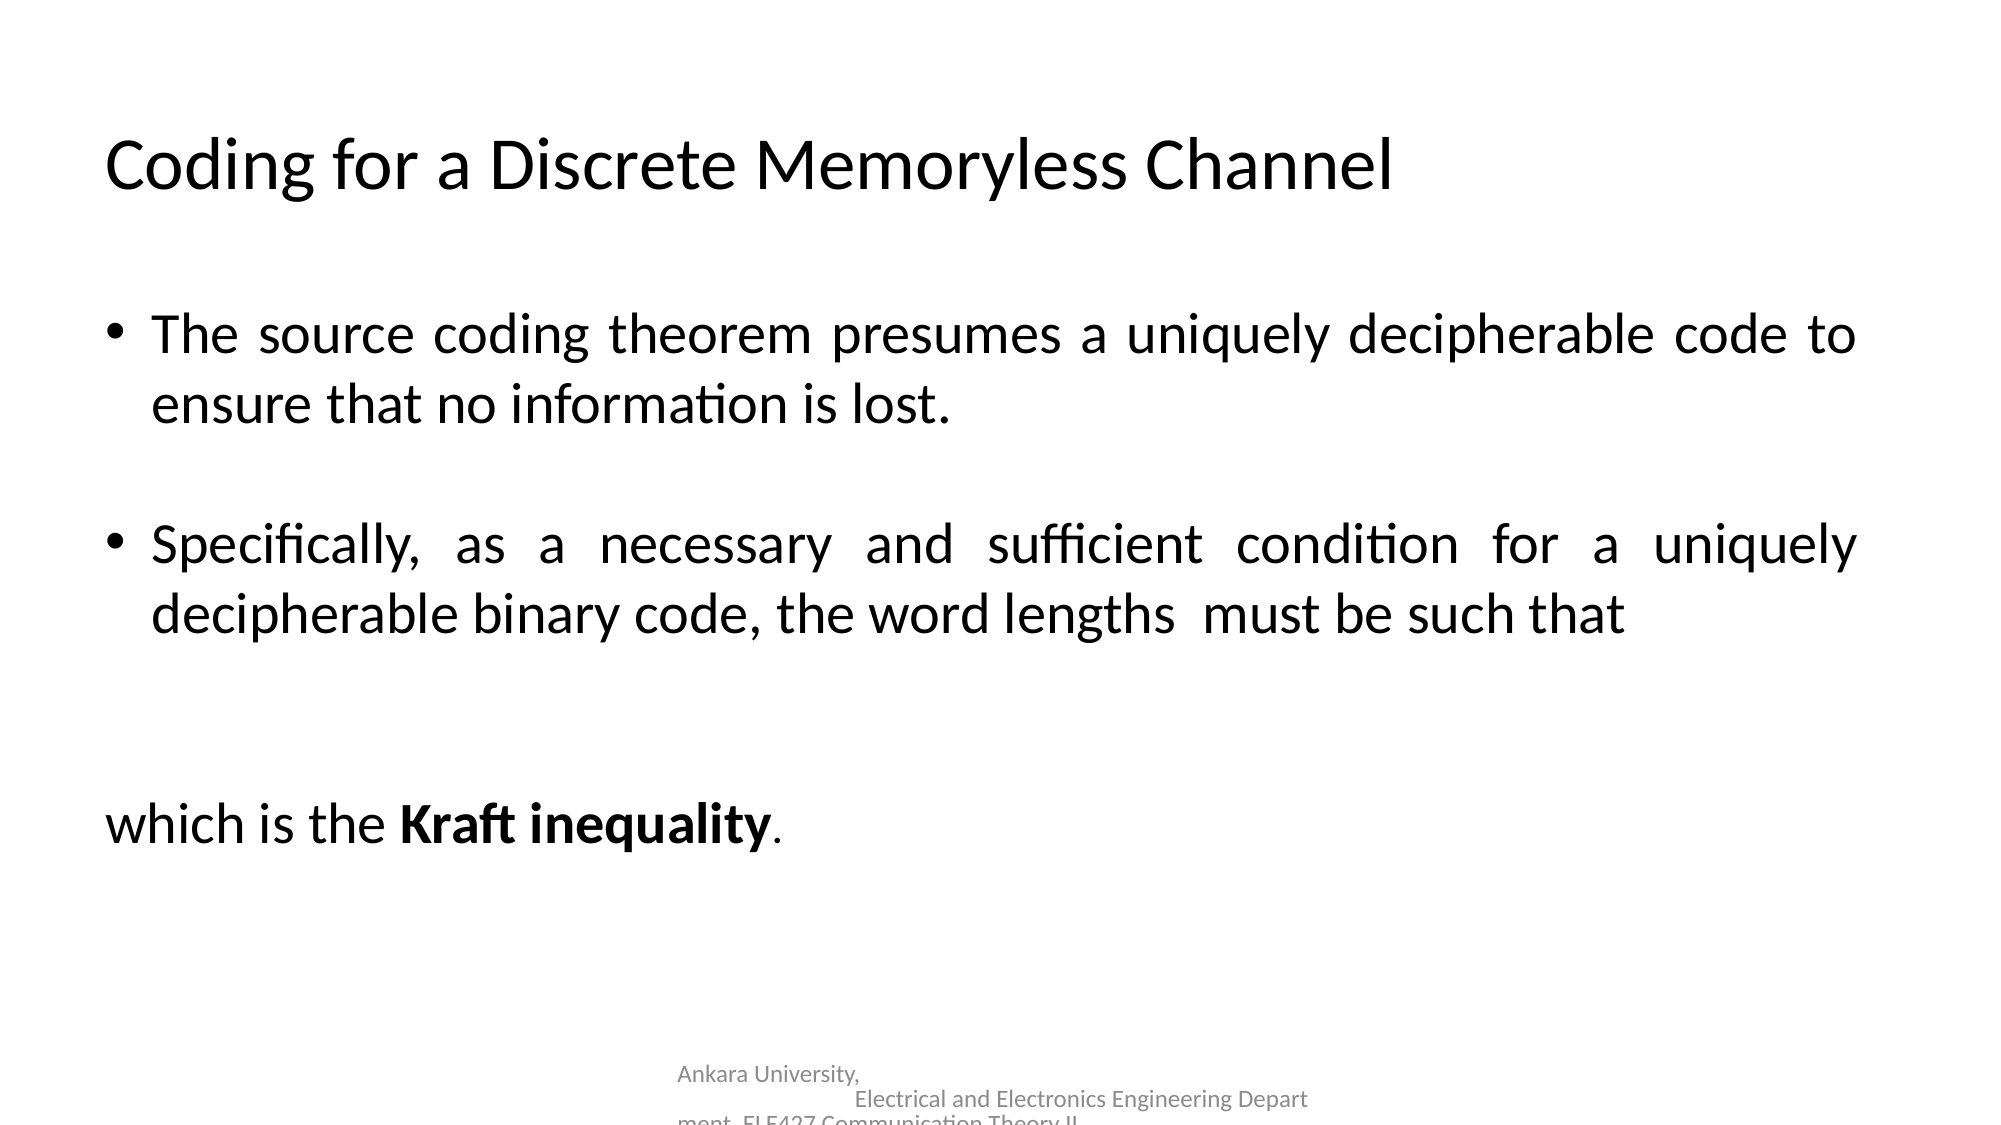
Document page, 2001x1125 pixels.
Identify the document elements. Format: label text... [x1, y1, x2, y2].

footer Ankara University, Electrical and Electronics Engineering Department, ELE427 Communication Theory II [662, 1042, 1338, 1103]
